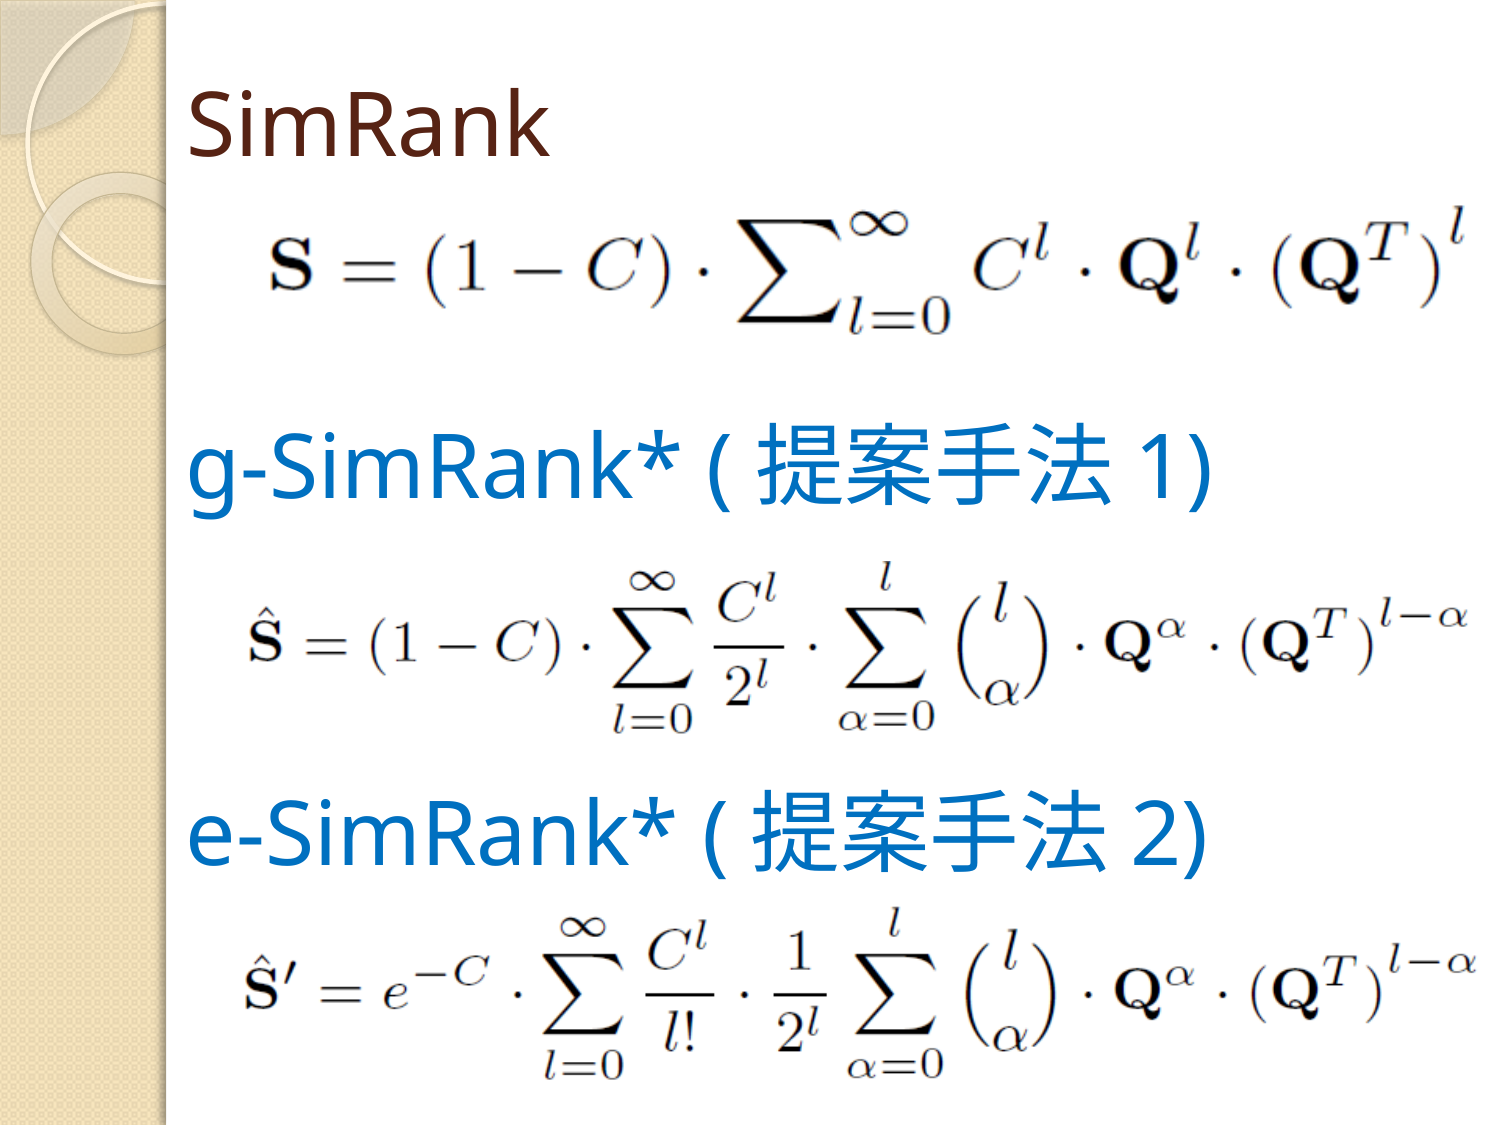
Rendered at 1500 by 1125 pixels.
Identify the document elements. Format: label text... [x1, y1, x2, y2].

title SimRank [171, 45, 710, 197]
picture [229, 893, 1486, 1094]
text_box g-SimRank* (提案手法1) [171, 386, 1424, 538]
picture [241, 561, 1469, 740]
picture [237, 196, 1471, 352]
text_box e-SimRank* (提案手法2) [171, 753, 1424, 905]
